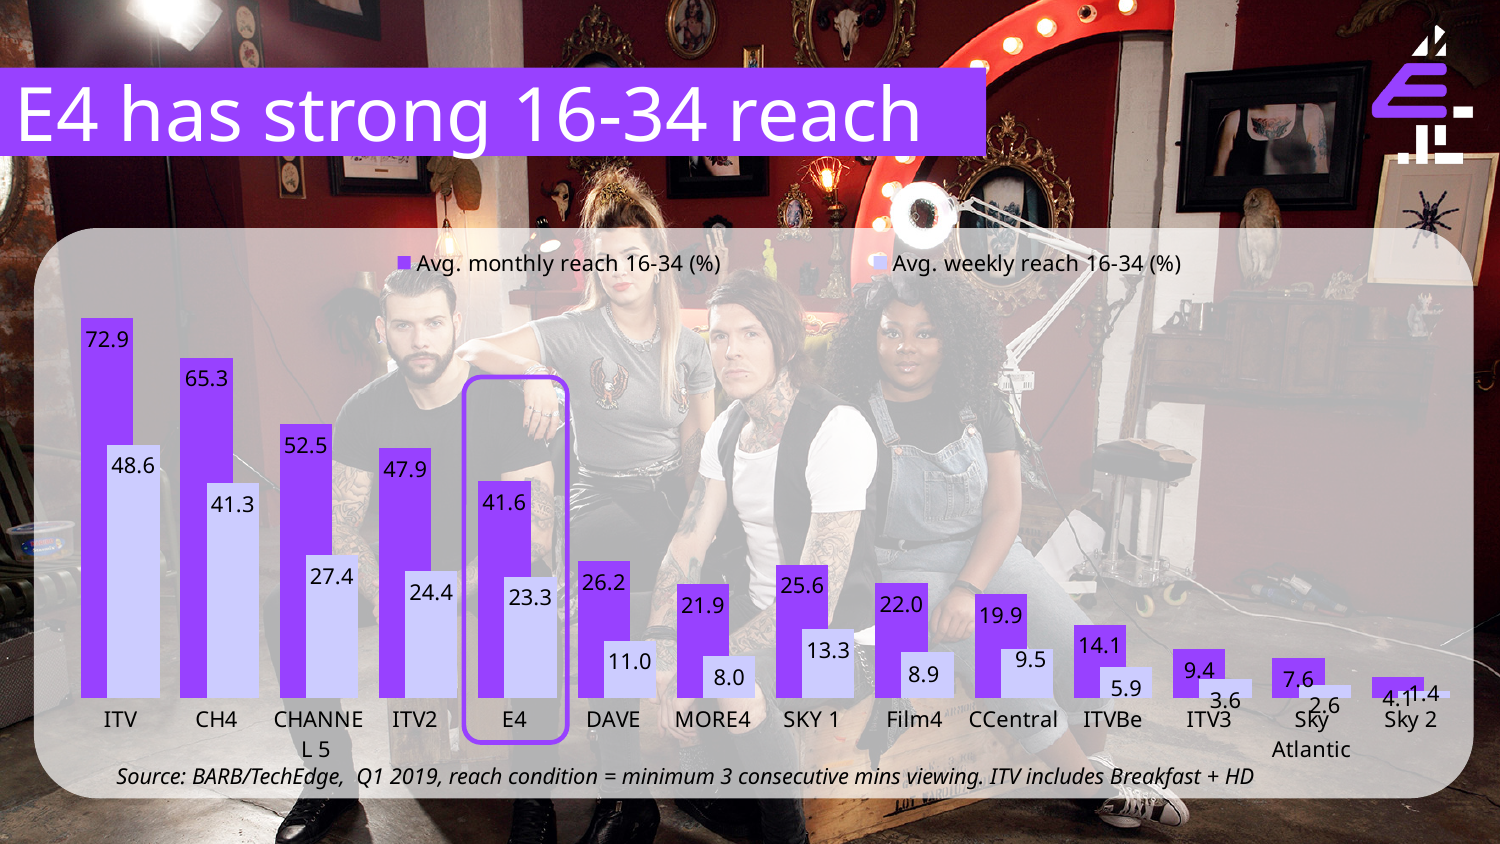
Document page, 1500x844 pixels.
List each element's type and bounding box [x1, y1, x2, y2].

picture [0, 0, 1500, 844]
chart [70, 227, 1461, 793]
